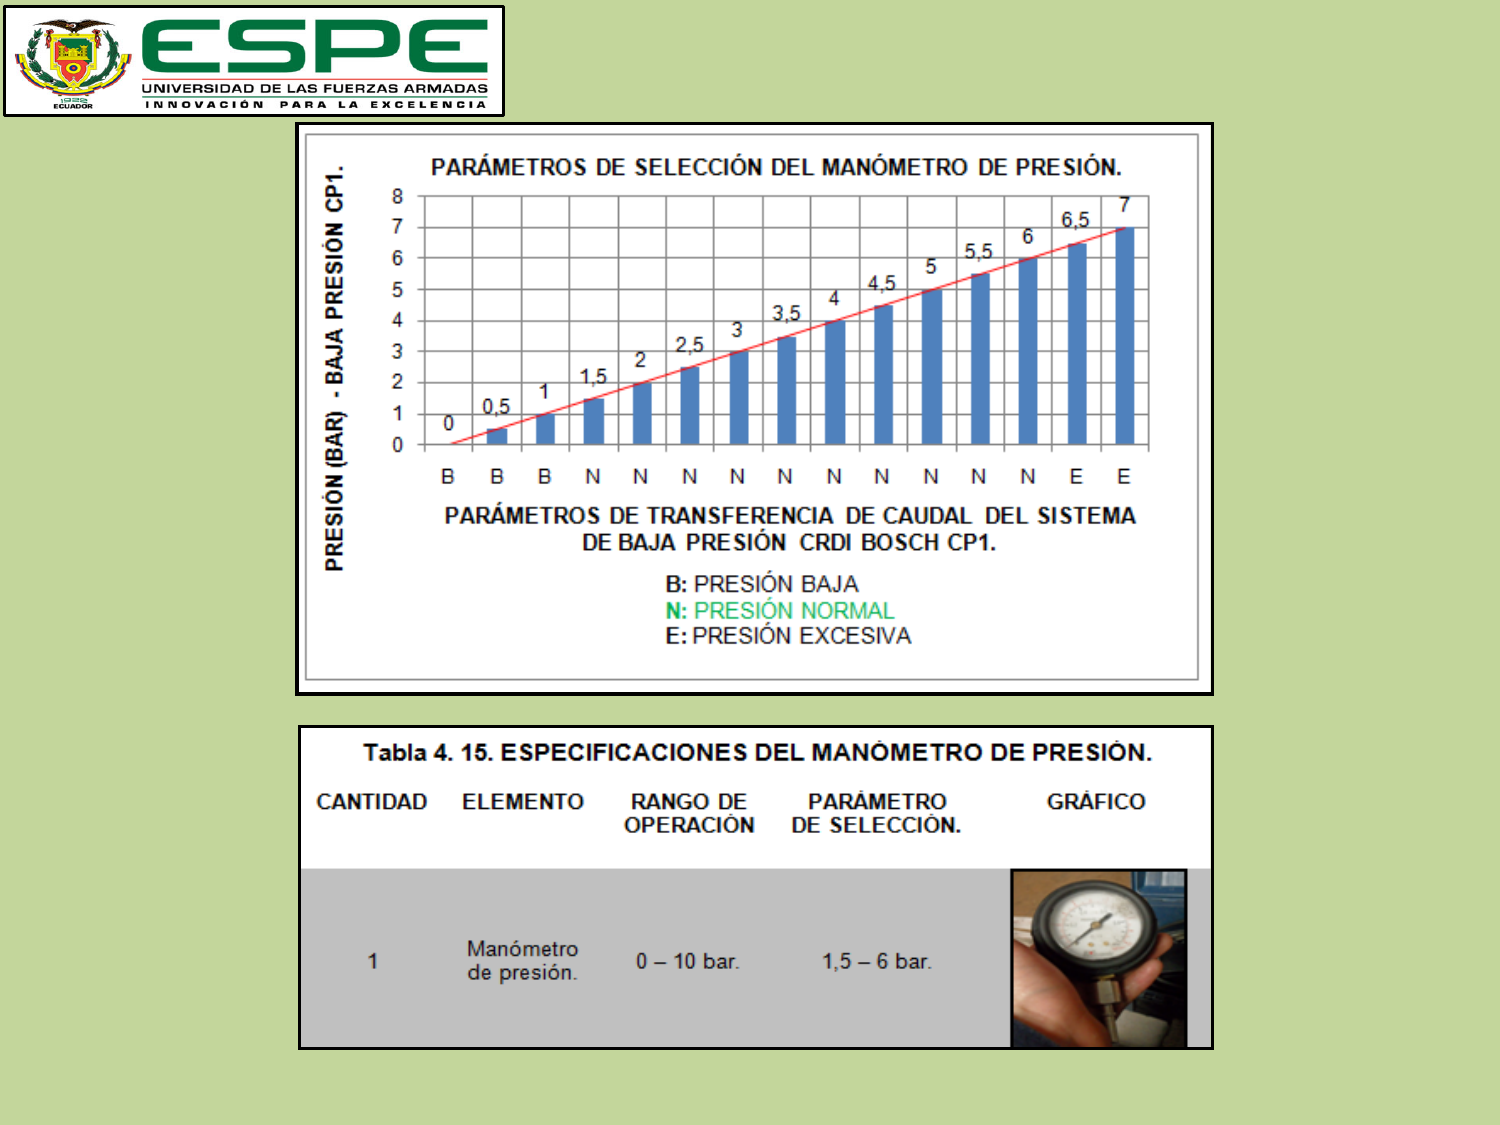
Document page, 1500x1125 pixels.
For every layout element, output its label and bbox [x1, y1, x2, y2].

picture [300, 727, 1211, 1048]
picture [298, 125, 1211, 693]
picture [5, 7, 503, 114]
